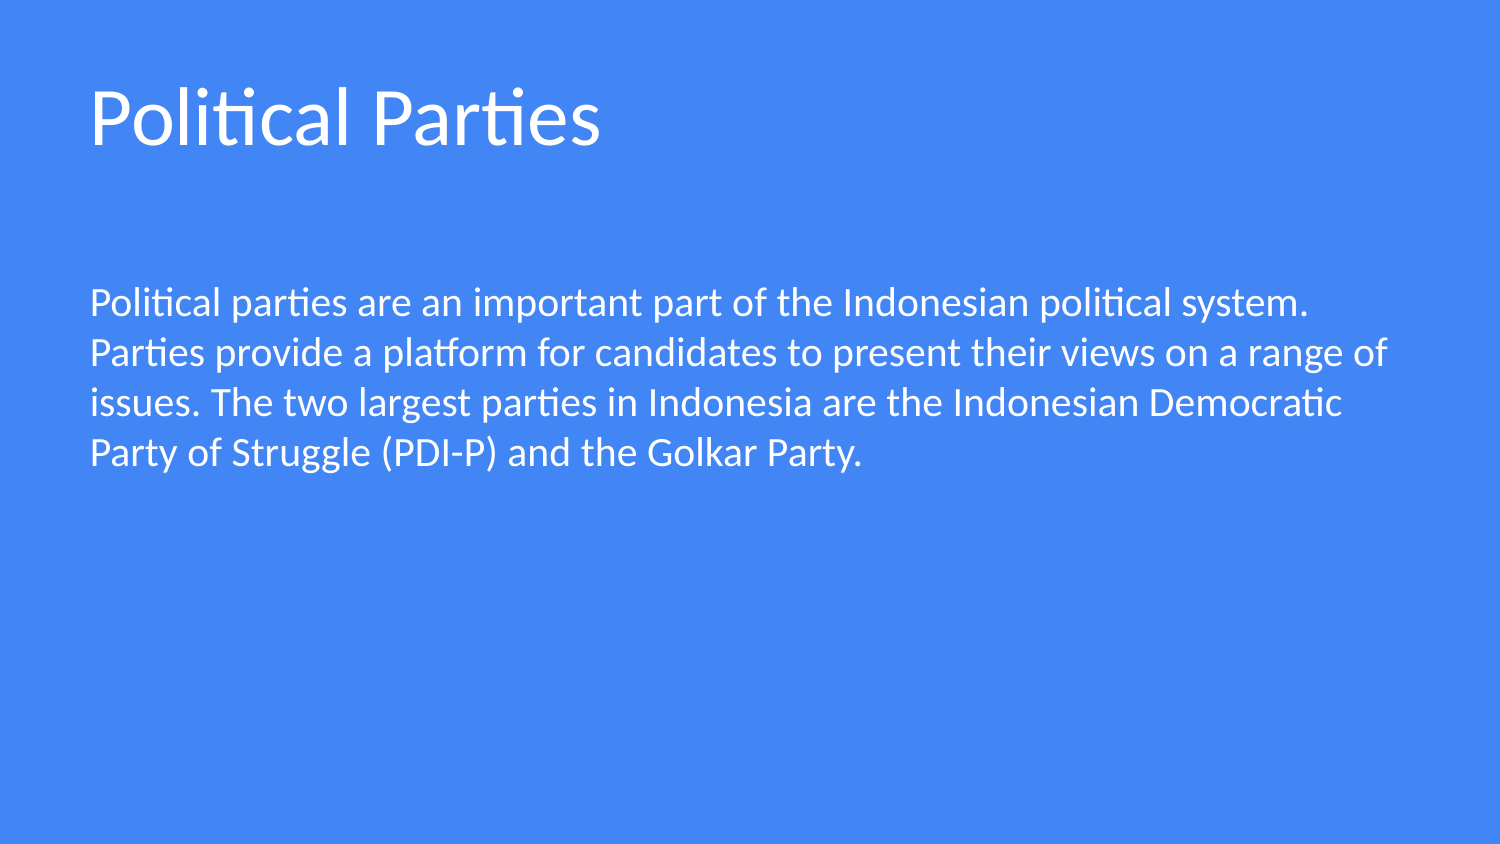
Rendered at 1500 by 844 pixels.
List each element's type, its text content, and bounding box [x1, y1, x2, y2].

text_box Political Parties [74, 37, 1425, 188]
text_box Political parties are an important part of the Indonesian political system. Parties provide a platform for candidates to present their views on a range of issues. The two largest parties in Indonesia are the Indonesian Democratic Party of Struggle (PDI-P) and the Golkar Party. [74, 224, 1425, 525]
